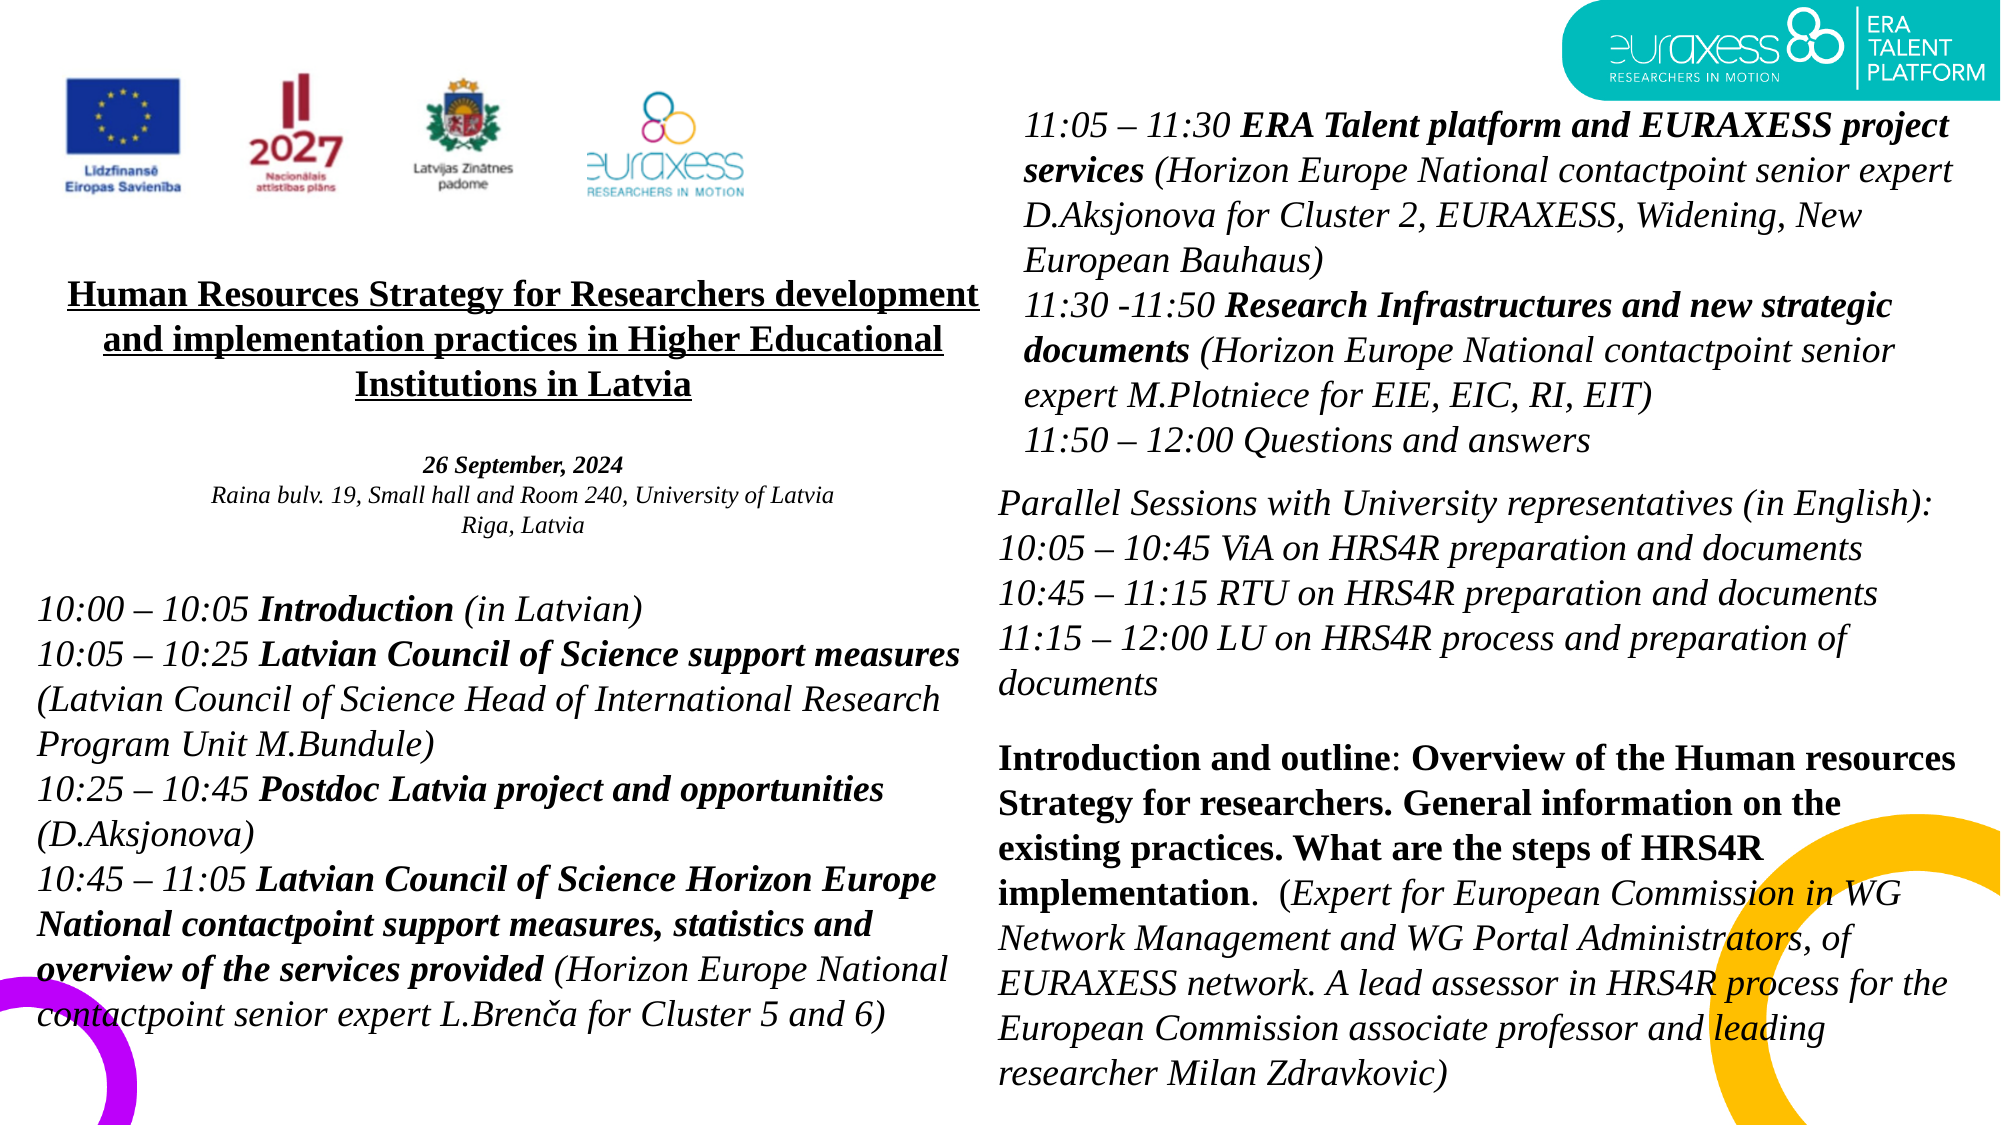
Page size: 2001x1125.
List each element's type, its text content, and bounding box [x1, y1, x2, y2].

text_box Human Resources Strategy for Researchers development and implementation practices in Higher Educational Institutions in Latvia 26 September, 2024 Raina bulv. 19, Small hall and Room 240, University of Latvia Riga, Latvia 10:00 – 10:05 Introduction (in Latvian) 10:05 – 10:25 Latvian Council of Science support measures (Latvian Council of Science Head of International Research Program Unit​ M.Bundule) 10:25 – 10:45 Postdoc Latvia project and opportunities (D.Aksjonova) 10:45 – 11:05 Latvian Council of Science Horizon Europe National contactpoint support measures, statistics and overview of the services provided (Horizon Europe National contactpoint senior expert L.Brenča for Cluster 5 and 6) [22, 261, 1025, 1102]
picture [0, 0, 2001, 1125]
text_box Parallel Sessions with University representatives (in English): 10:05 – 10:45 ViA on HRS4R preparation and documents 10:45 – 11:15 RTU on HRS4R preparation and documents 11:15 – 12:00 LU on HRS4R process and preparation of documents Introduction and outline: Overview of the Human resources Strategy for researchers. General information on the existing practices. What are the steps of HRS4R implementation. (Expert for European Commission in WG Network Management and WG Portal Administrators, of EURAXESS network. A lead assessor in HRS4R process for the European Commission associate professor and leading researcher Milan Zdravkovic) [983, 470, 1984, 1125]
text_box 11:05 – 11:30 ERA Talent platform and EURAXESS project services (Horizon Europe National contactpoint senior expert D.Aksjonova for Cluster 2, EURAXESS, Widening, New European Bauhaus) 11:30 -11:50 Research Infrastructures and new strategic documents (Horizon Europe National contactpoint senior expert M.Plotniece for EIE, EIC, RI, EIT) 11:50 – 12:00 Questions and answers [1008, 92, 2000, 468]
